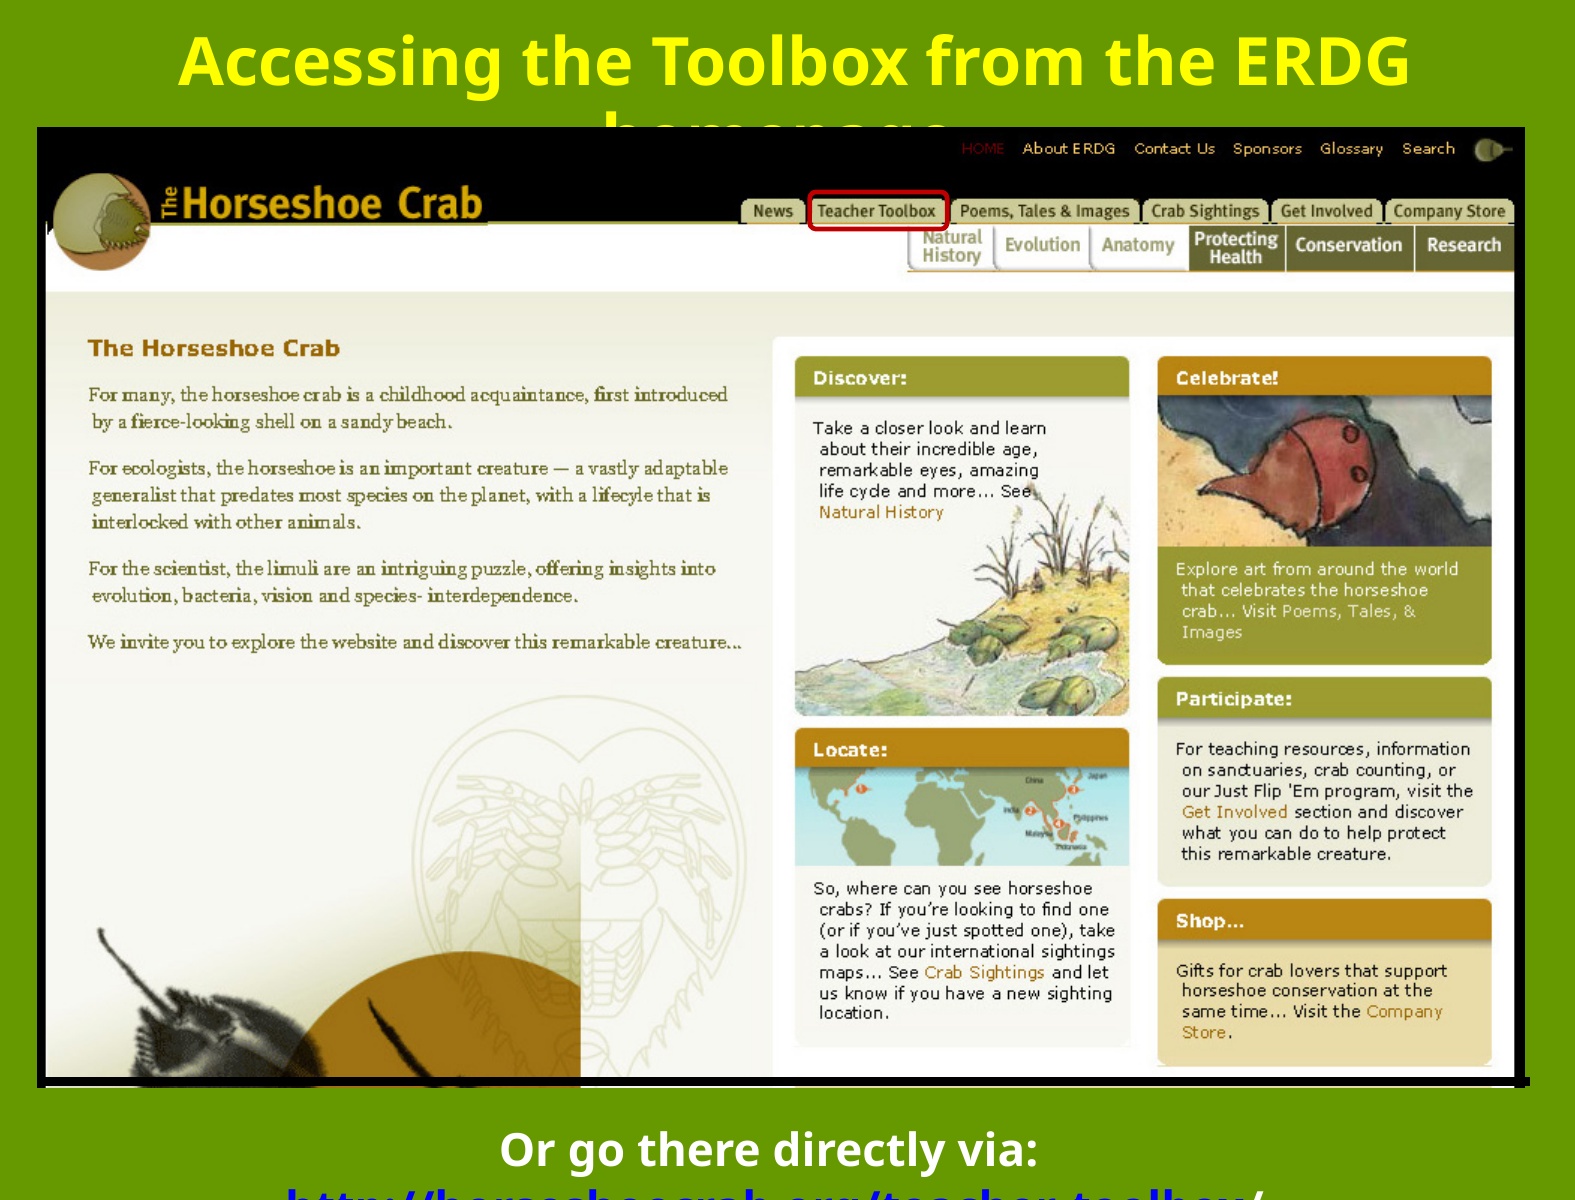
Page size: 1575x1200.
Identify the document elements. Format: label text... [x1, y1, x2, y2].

picture [37, 127, 1525, 1088]
text_box Or go there directly via: http://horseshoecrab.org/teacher-toolbox/ [21, 1110, 1552, 1200]
text_box Accessing the Toolbox from the ERDG homepage [0, 16, 1575, 185]
